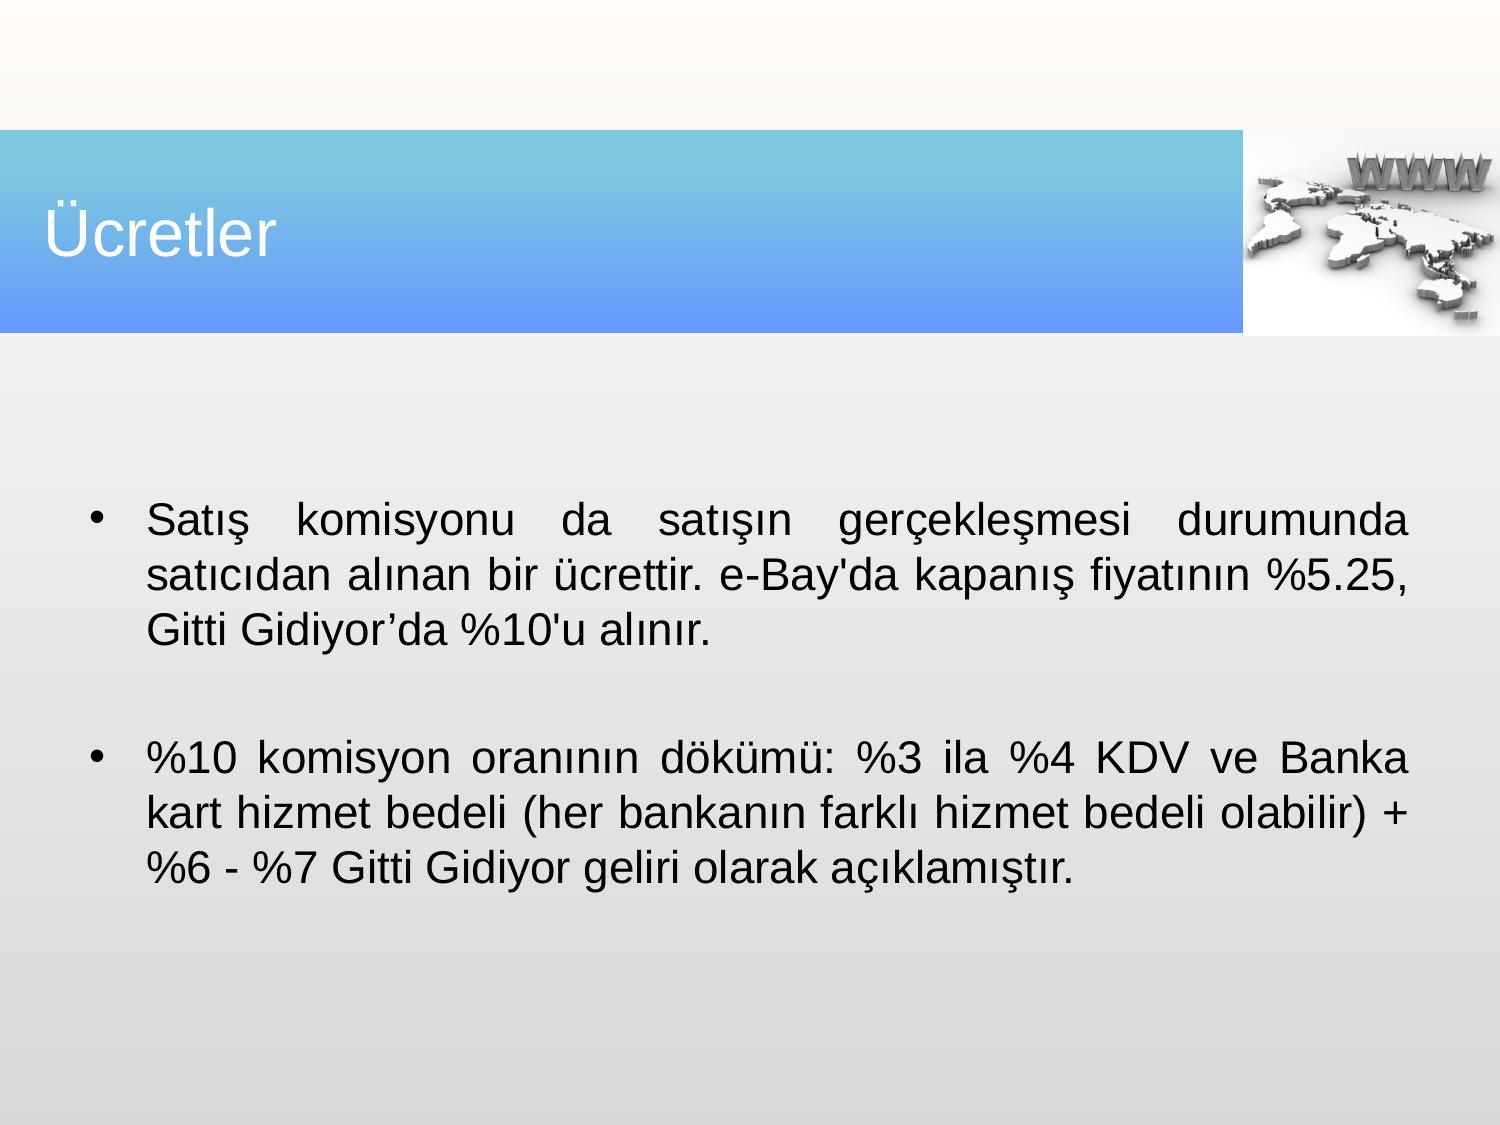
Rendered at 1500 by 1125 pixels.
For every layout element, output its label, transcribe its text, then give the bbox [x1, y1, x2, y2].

list Satış komisyonu da satışın gerçekleşmesi durumunda satıcıdan alınan bir ücrettir. e-Bay'da kapanış fiyatının %5.25, Gitti Gidiyor’da %10'u alınır. %10 komisyon oranının dökümü: %3 ila %4 KDV ve Banka kart hizmet bedeli (her bankanın farklı hizmet bedeli olabilir) + %6 - %7 Gitti Gidiyor geliri olarak açıklamıştır. [75, 377, 1425, 1005]
picture [1243, 130, 1500, 336]
title Ücretler [29, 136, 1235, 324]
